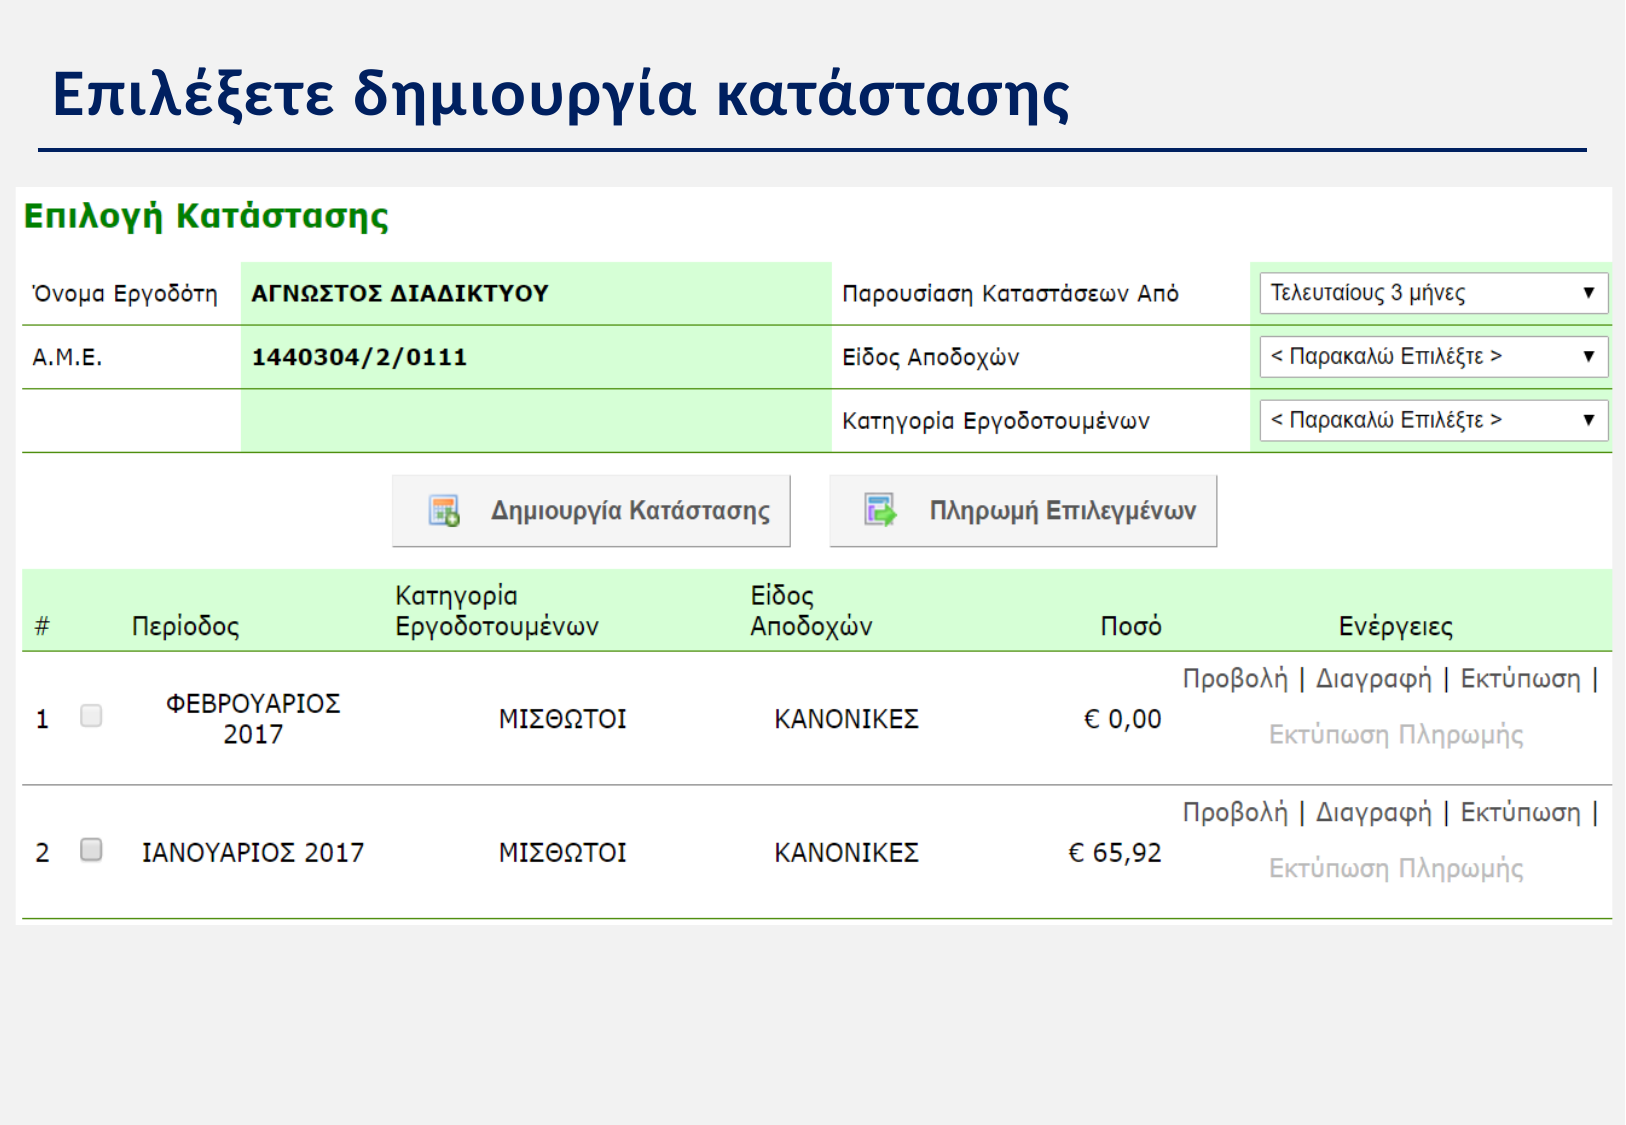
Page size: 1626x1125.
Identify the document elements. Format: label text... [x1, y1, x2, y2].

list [15, 187, 1613, 926]
title Επιλέξετε δημιουργία κατάστασης [37, 24, 1163, 138]
